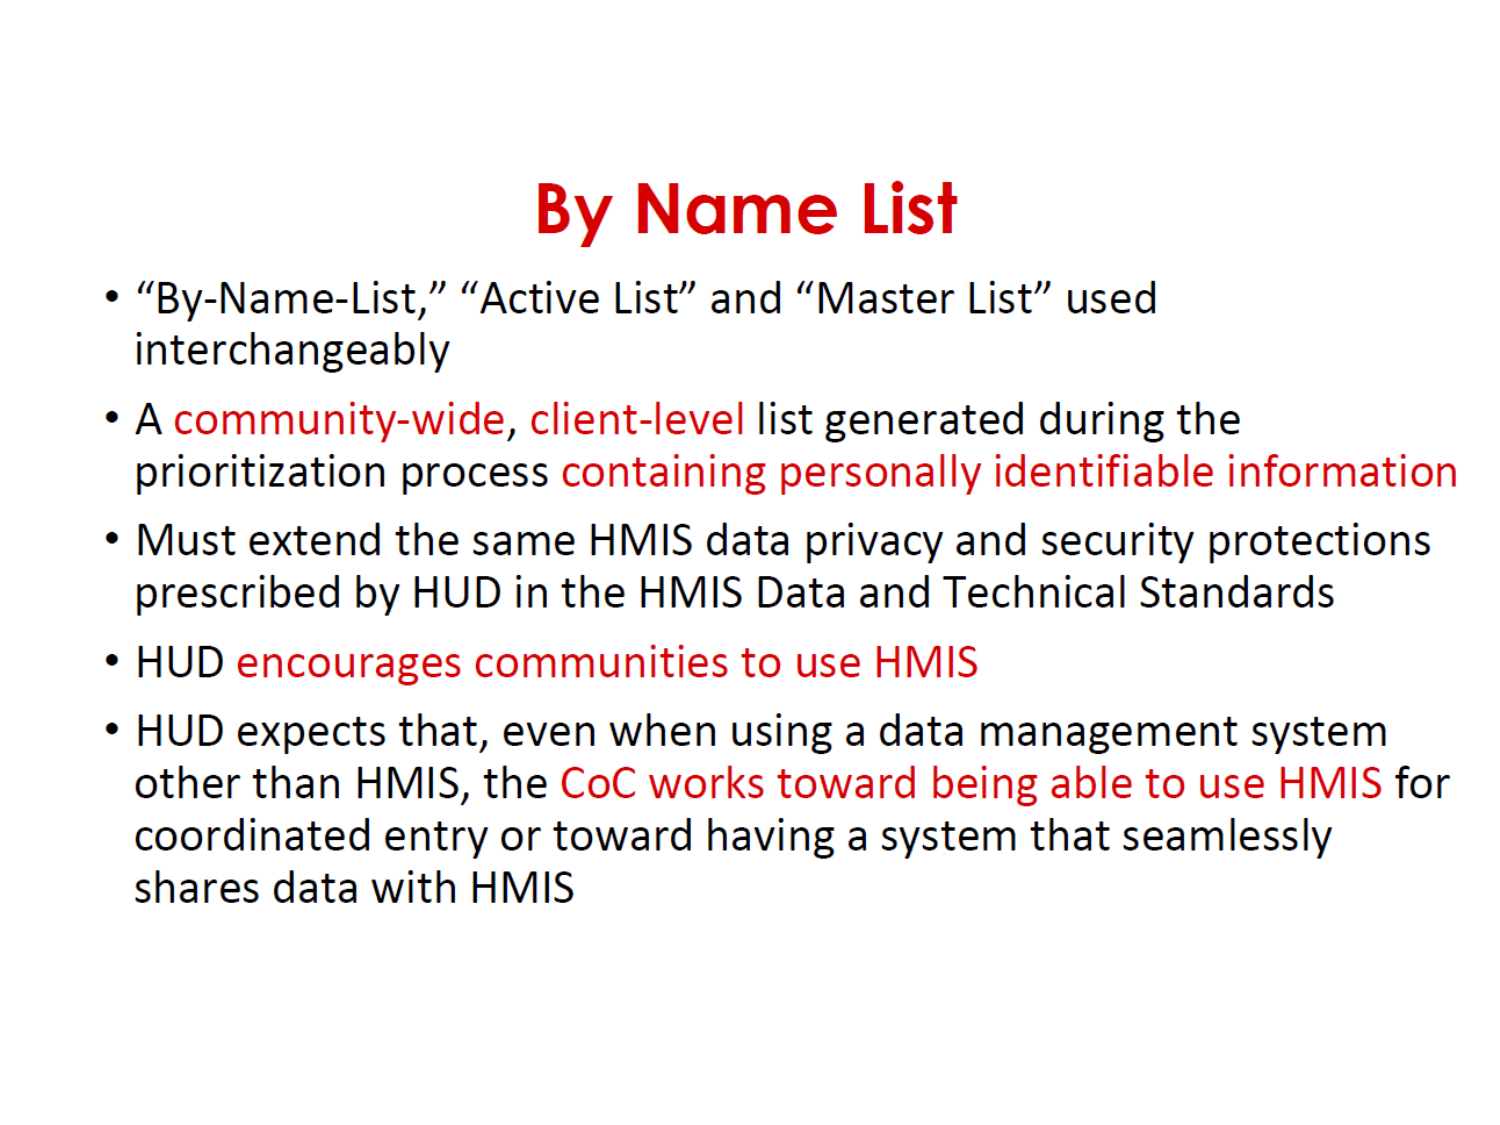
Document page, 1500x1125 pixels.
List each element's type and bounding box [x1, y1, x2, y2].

picture [0, 153, 1500, 975]
